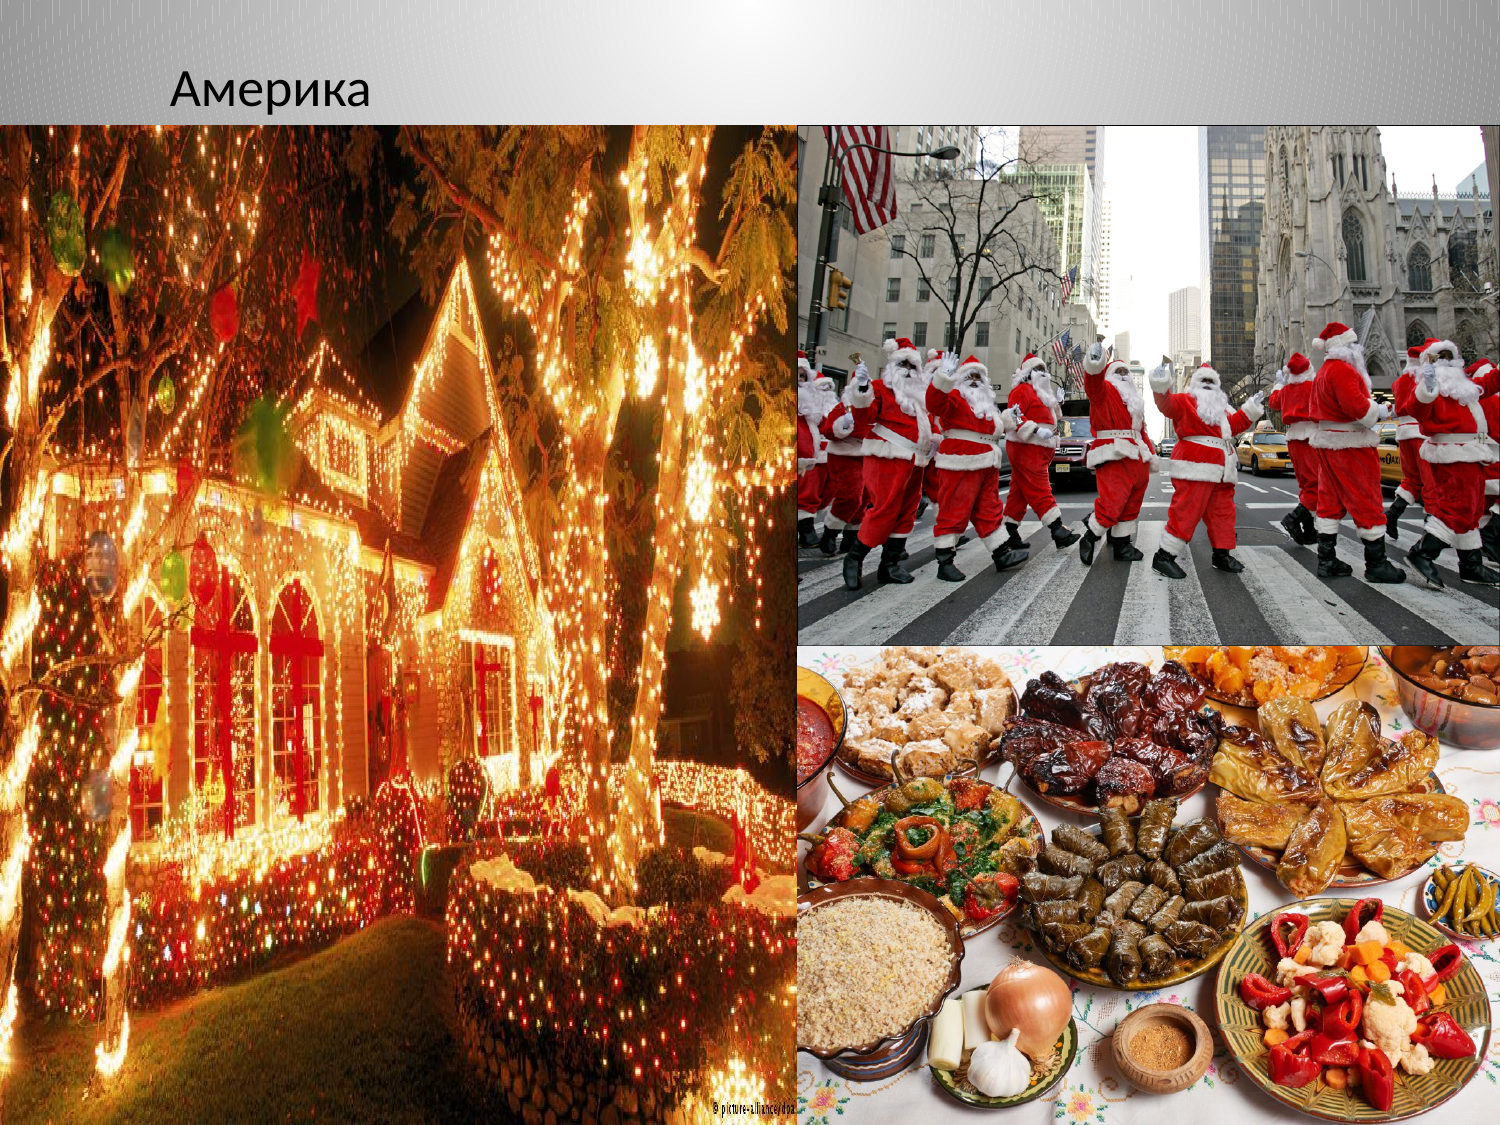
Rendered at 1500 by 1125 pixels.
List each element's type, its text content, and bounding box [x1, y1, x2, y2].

picture [0, 125, 1500, 1125]
title Америка [75, 45, 467, 123]
